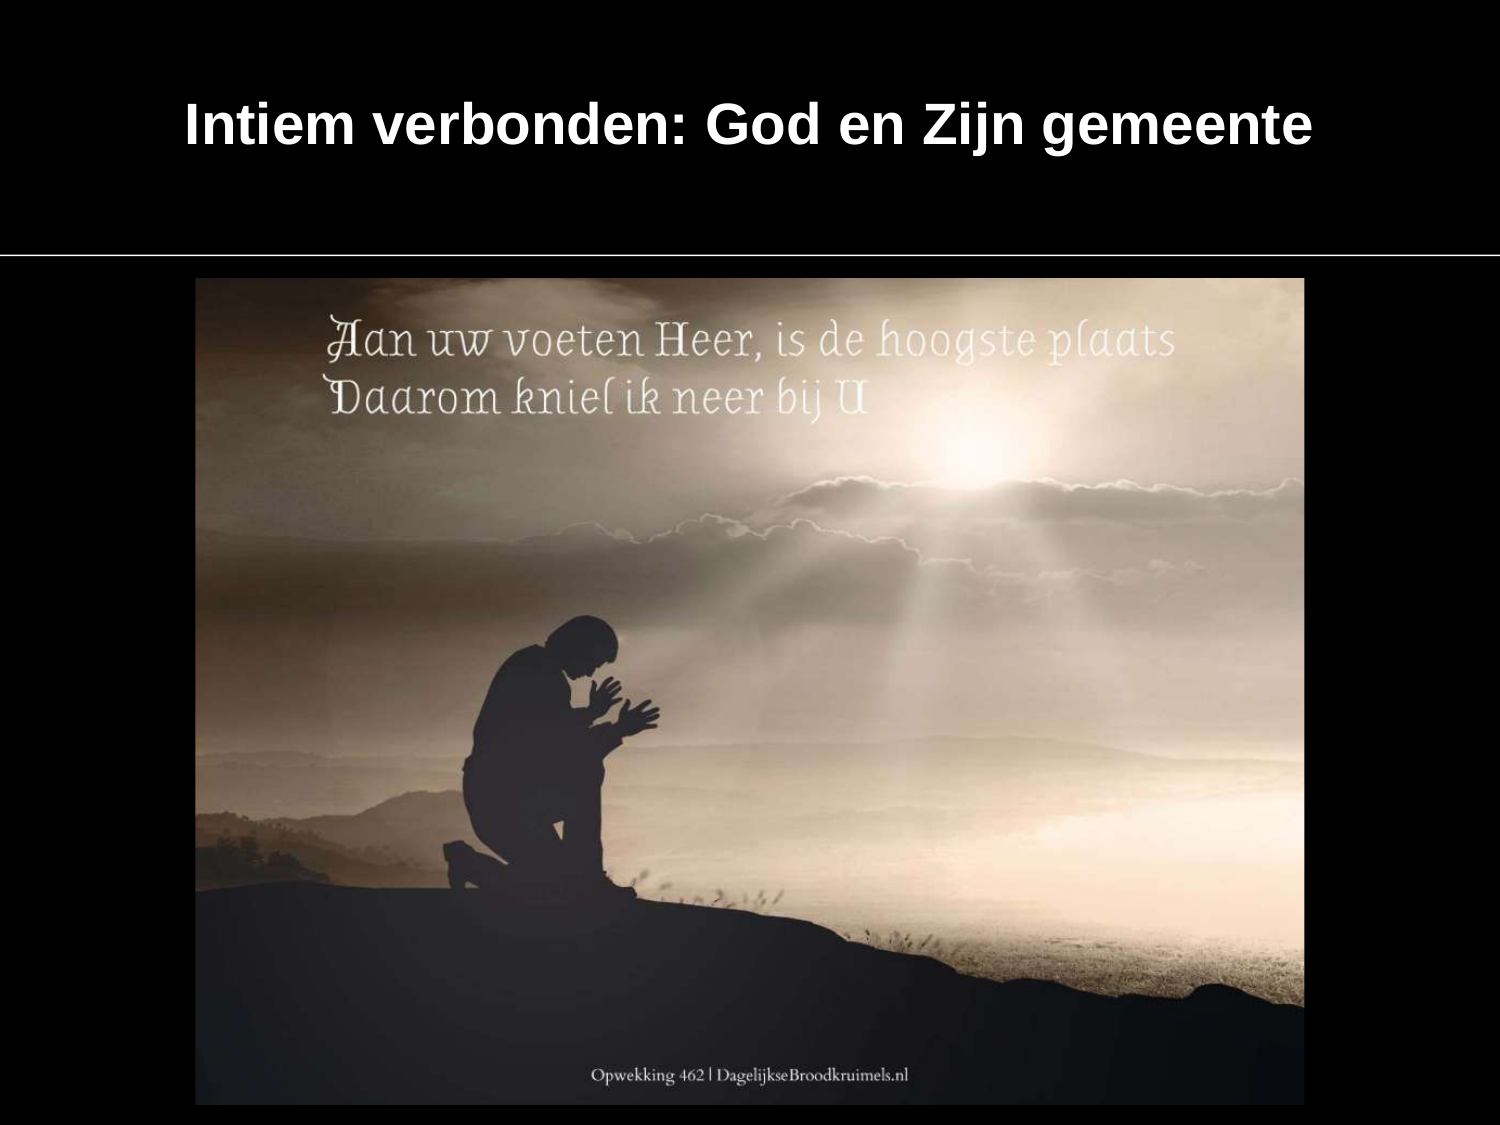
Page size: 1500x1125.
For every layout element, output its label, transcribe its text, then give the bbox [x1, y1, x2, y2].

text_box Intiem verbonden: God en Zijn gemeente [169, 79, 1330, 164]
picture [195, 277, 1305, 1105]
